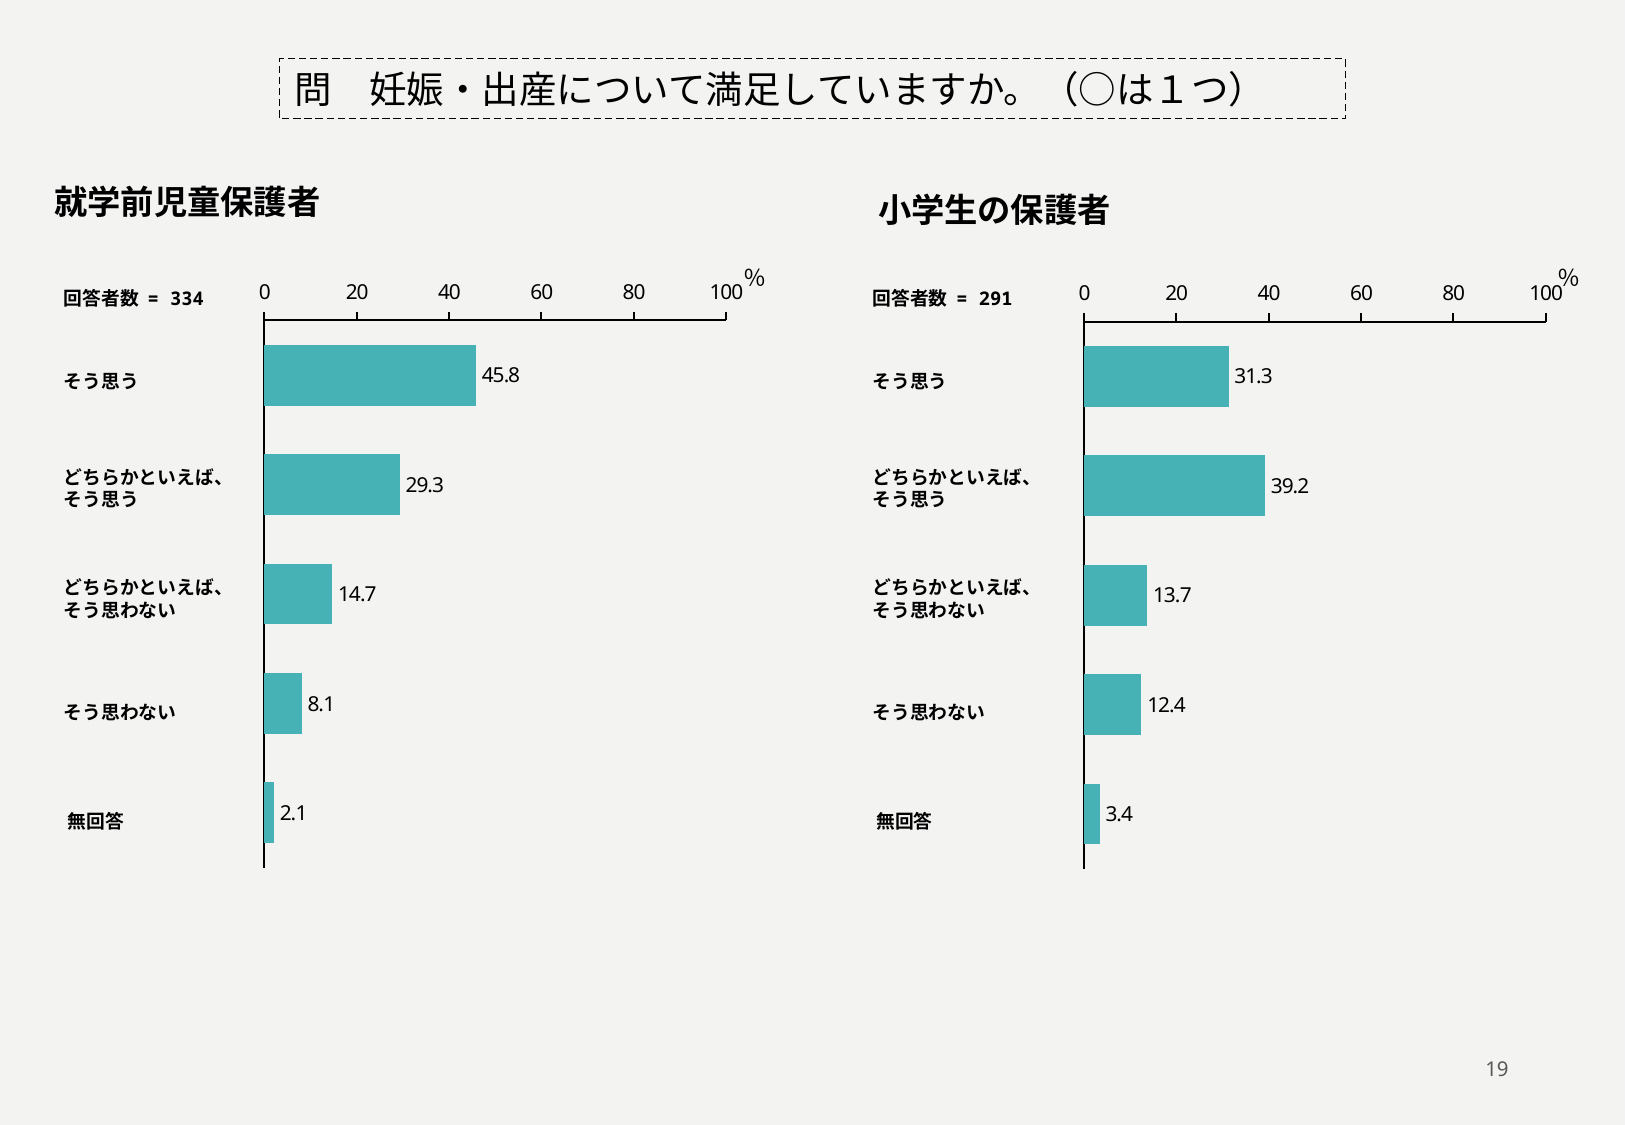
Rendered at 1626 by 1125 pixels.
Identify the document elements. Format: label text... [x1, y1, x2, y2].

text_box 問 妊娠・出産について満足していますか。（○は１つ） [279, 58, 1346, 119]
text_box 小学生の保護者 [863, 181, 1130, 237]
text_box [857, 279, 1276, 841]
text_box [48, 279, 467, 841]
text_box 就学前児童保護者 [39, 174, 349, 229]
text_box ％ [728, 256, 813, 299]
chart [1062, 279, 1571, 870]
text_box ％ [1542, 256, 1625, 299]
slide_number 19 [1147, 1046, 1524, 1093]
chart [242, 277, 751, 869]
